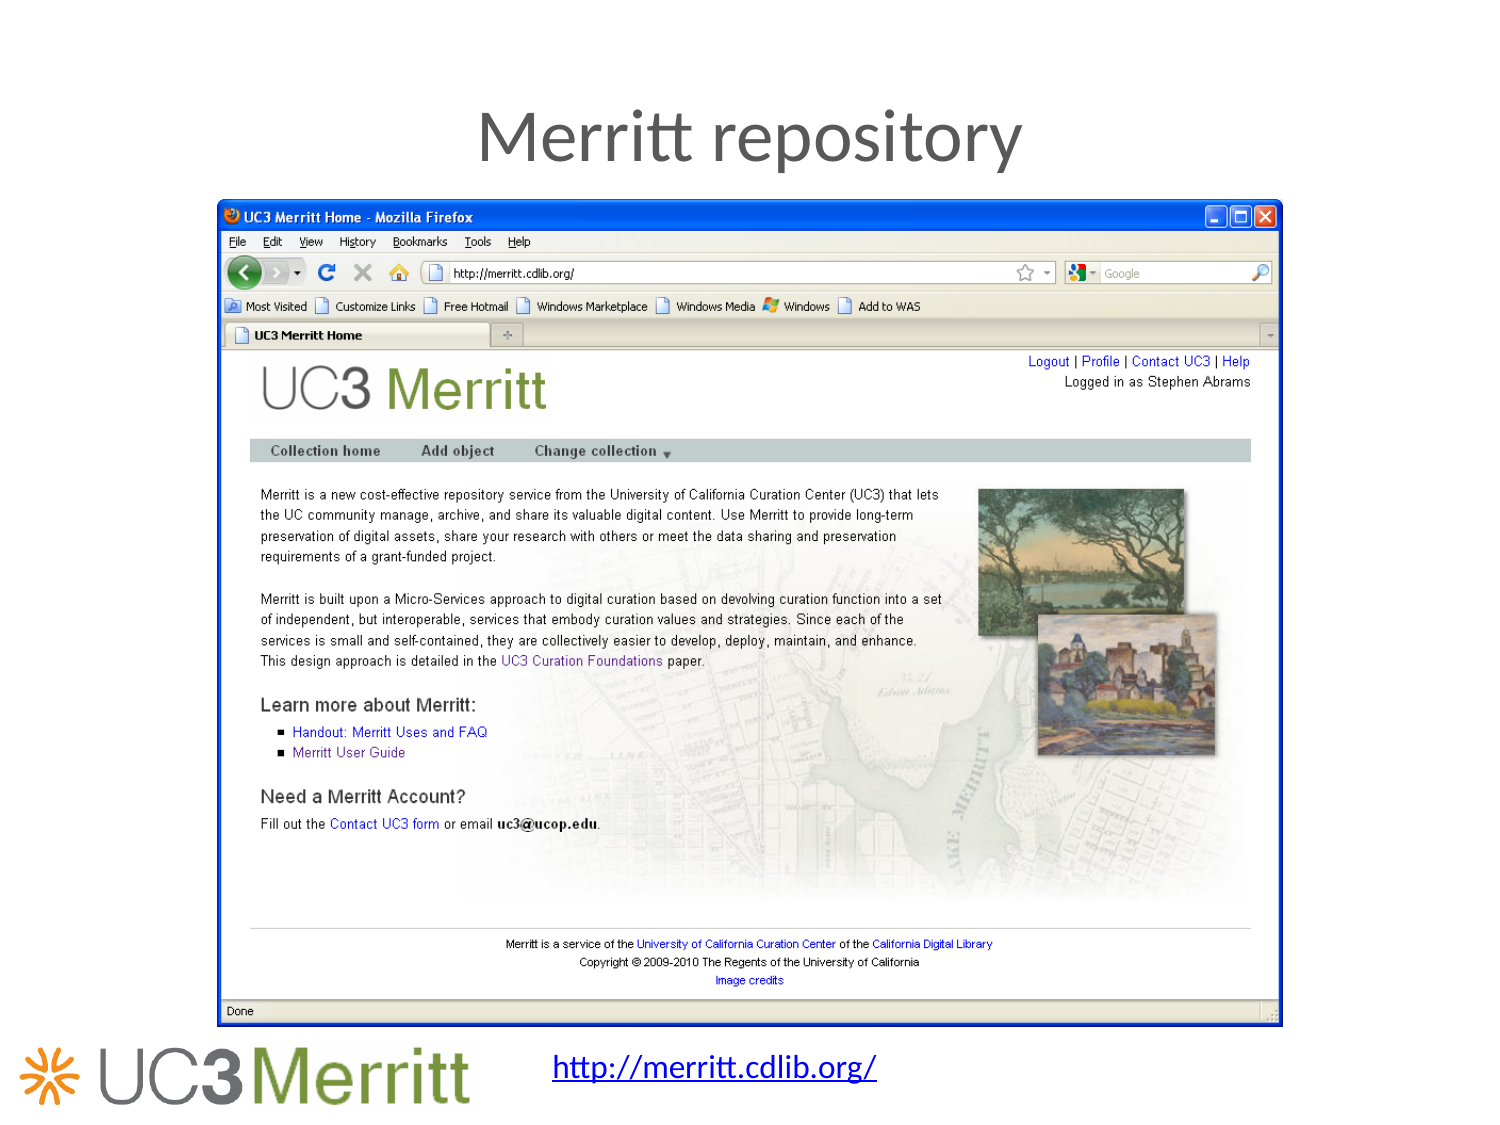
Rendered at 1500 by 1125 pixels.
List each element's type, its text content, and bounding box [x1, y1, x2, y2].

picture [12, 1039, 480, 1112]
title Merritt repository [75, 75, 1425, 188]
text_box http://merritt.cdlib.org/ [537, 1037, 938, 1093]
picture [217, 199, 1283, 1027]
